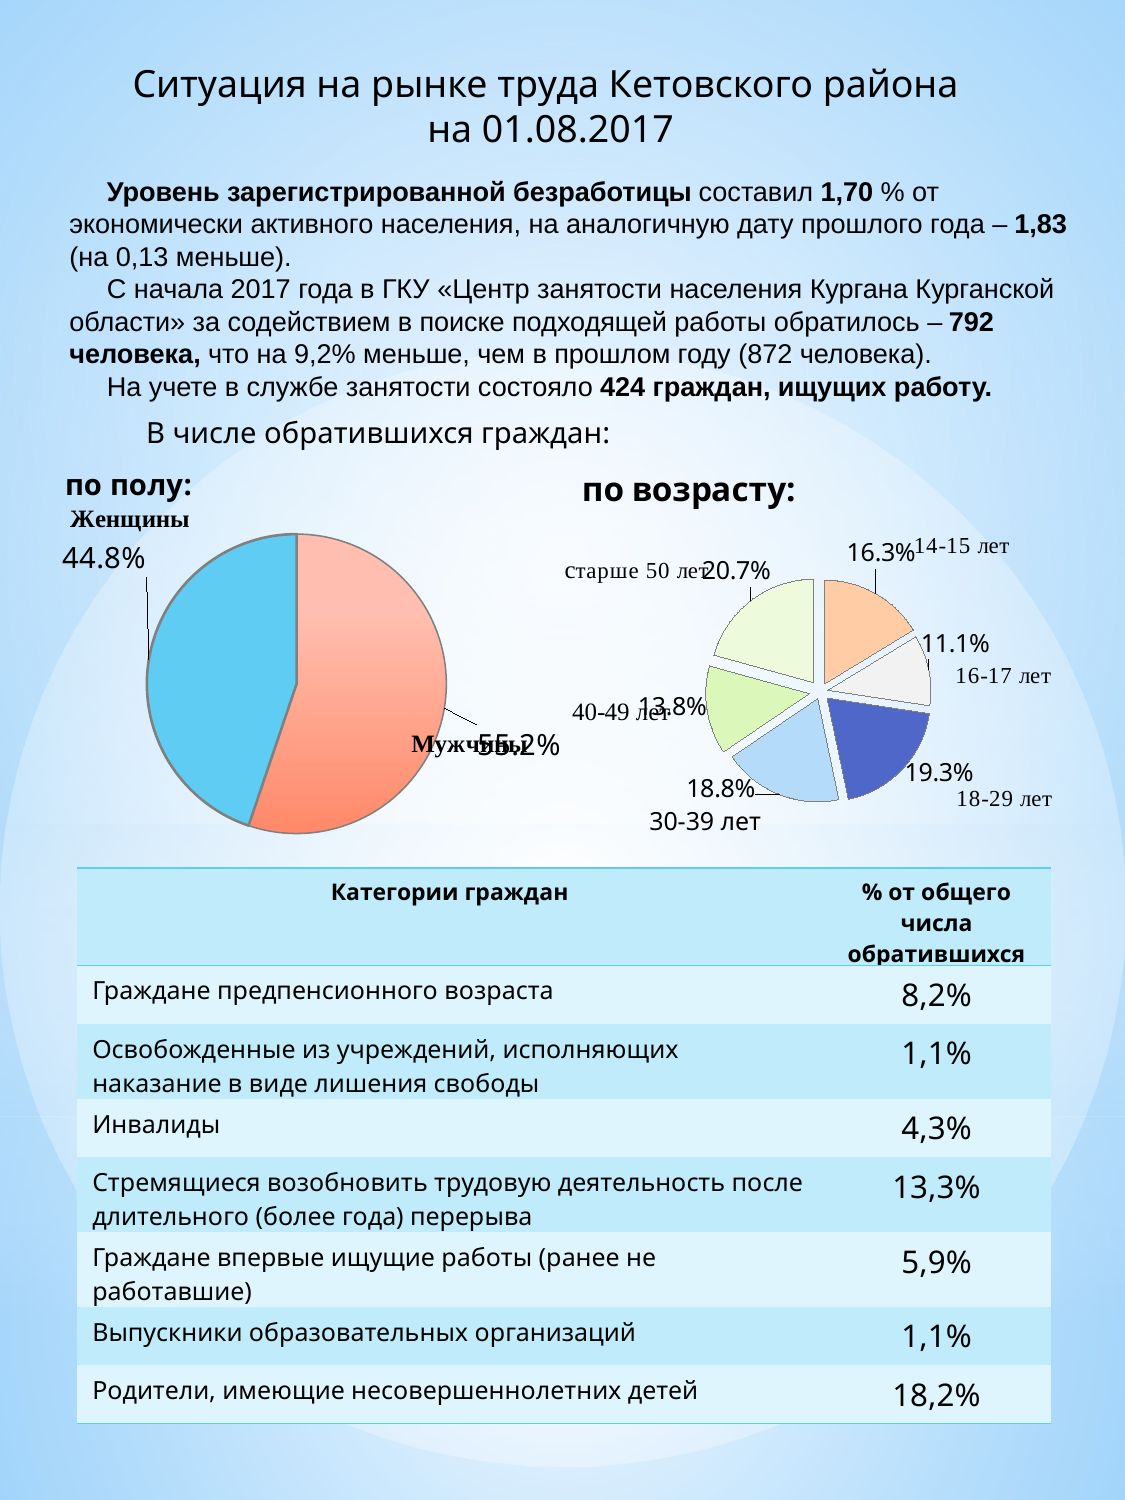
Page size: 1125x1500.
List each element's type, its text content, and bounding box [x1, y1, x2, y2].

table_cell 1,1% [822, 1307, 1051, 1365]
table_cell Стремящиеся возобновить трудовую деятельность после длительного (более года) перерыва [77, 1157, 822, 1232]
table_cell Родители, имеющие несовершеннолетних детей [77, 1365, 822, 1423]
table_cell 13,3% [822, 1157, 1051, 1232]
table_header Категории граждан [77, 869, 822, 965]
table_cell 5,9% [822, 1232, 1051, 1307]
table_cell Граждане предпенсионного возраста [77, 966, 822, 1024]
chart [30, 452, 1090, 851]
table_cell 1,1% [822, 1024, 1051, 1099]
table_cell 4,3% [822, 1099, 1051, 1157]
table_header % от общего числа обратившихся [822, 869, 1051, 965]
text_box В числе обратившихся граждан: [131, 406, 970, 454]
text_box Уровень зарегистрированной безработицы составил 1,70 % от экономически активного населения, на аналогичную дату прошлого года – 1,83 (на 0,13 меньше). С начала 2017 года в ГКУ «Центр занятости населения Кургана Курганской области» за содействием в поиске подходящей работы обратилось – 792 человека, что на 9,2% меньше, чем в прошлом году (872 человека). На учете в службе занятости состояло 424 граждан, ищущих работу. [54, 166, 1094, 409]
table_cell 8,2% [822, 966, 1051, 1024]
table_cell Инвалиды [77, 1099, 822, 1157]
table_cell Граждане впервые ищущие работы (ранее не работавшие) [77, 1232, 822, 1307]
table_cell Освобожденные из учреждений, исполняющих наказание в виде лишения свободы [77, 1024, 822, 1099]
text_box Ситуация на рынке труда Кетовского района на 01.08.2017 [30, 53, 1071, 158]
table_cell 18,2% [822, 1365, 1051, 1423]
table_cell Выпускники образовательных организаций [77, 1307, 822, 1365]
